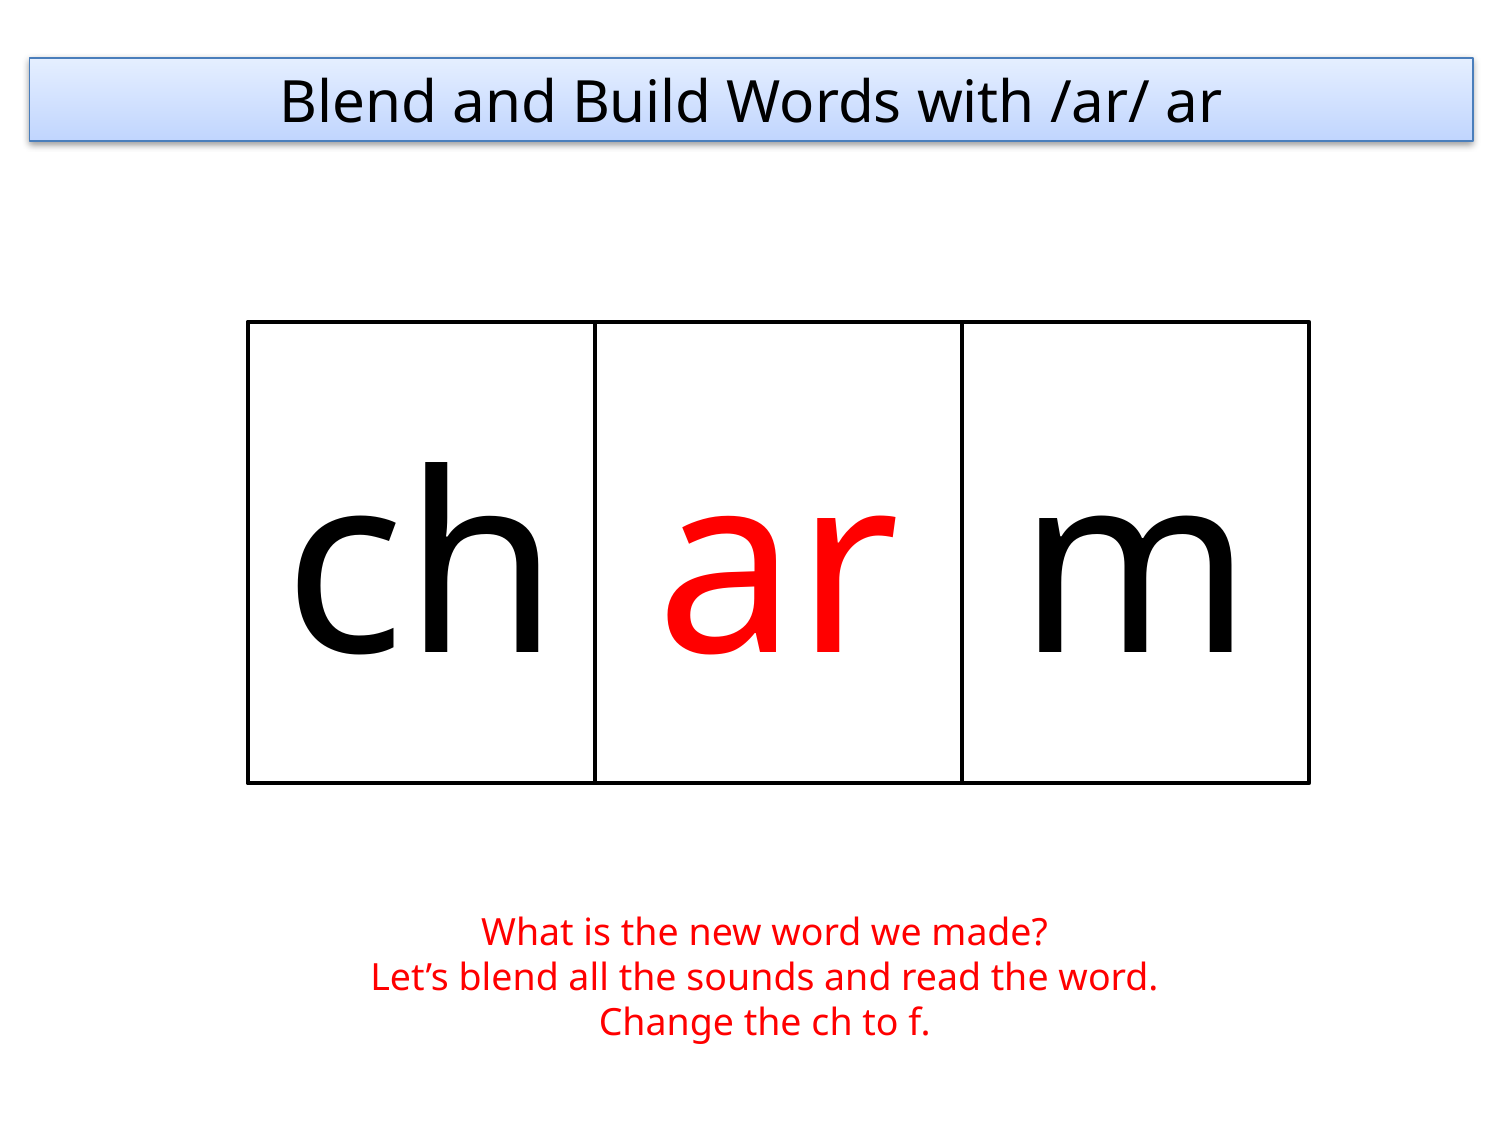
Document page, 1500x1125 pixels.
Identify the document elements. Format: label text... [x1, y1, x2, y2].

text_box ar [597, 320, 960, 785]
text_box Blend and Build Words with /ar/ ar [29, 57, 1474, 142]
text_box m [960, 320, 1311, 785]
text_box What is the new word we made? Let’s blend all the sounds and read the word. Change the ch to f. [241, 900, 1288, 1051]
text_box ch [246, 320, 597, 785]
